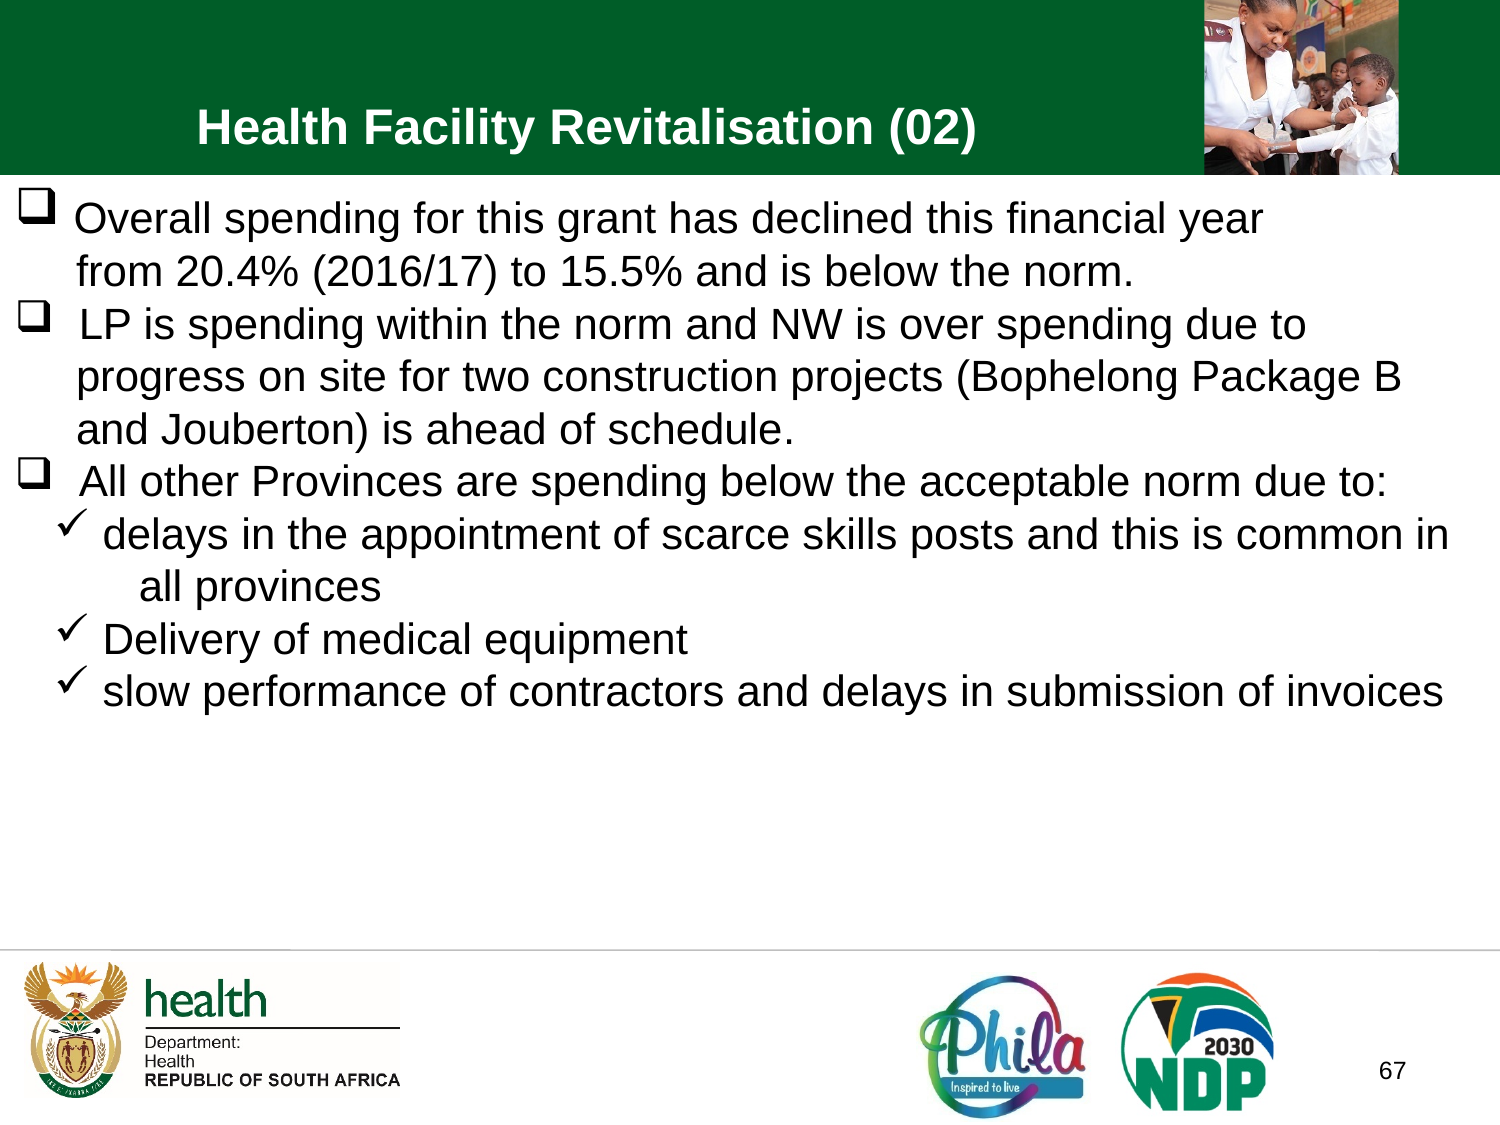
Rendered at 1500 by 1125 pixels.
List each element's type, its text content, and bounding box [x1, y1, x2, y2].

text_box 67 [1364, 1046, 1432, 1092]
picture [1204, 0, 1399, 175]
text_box Overall spending for this grant has declined this financial year from 20.4% (2016/17) to 15.5% and is below the norm. LP is spending within the norm and NW is over spending due to progress on site for two construction projects (Bophelong Package B and Jouberton) is ahead of schedule. All other Provinces are spending below the acceptable norm due to: delays in the appointment of scarce skills posts and this is common in all provinces Delivery of medical equipment slow performance of contractors and delays in submission of invoices [0, 175, 1500, 1125]
text_box Health Facility Revitalisation (02) [0, 0, 1161, 163]
